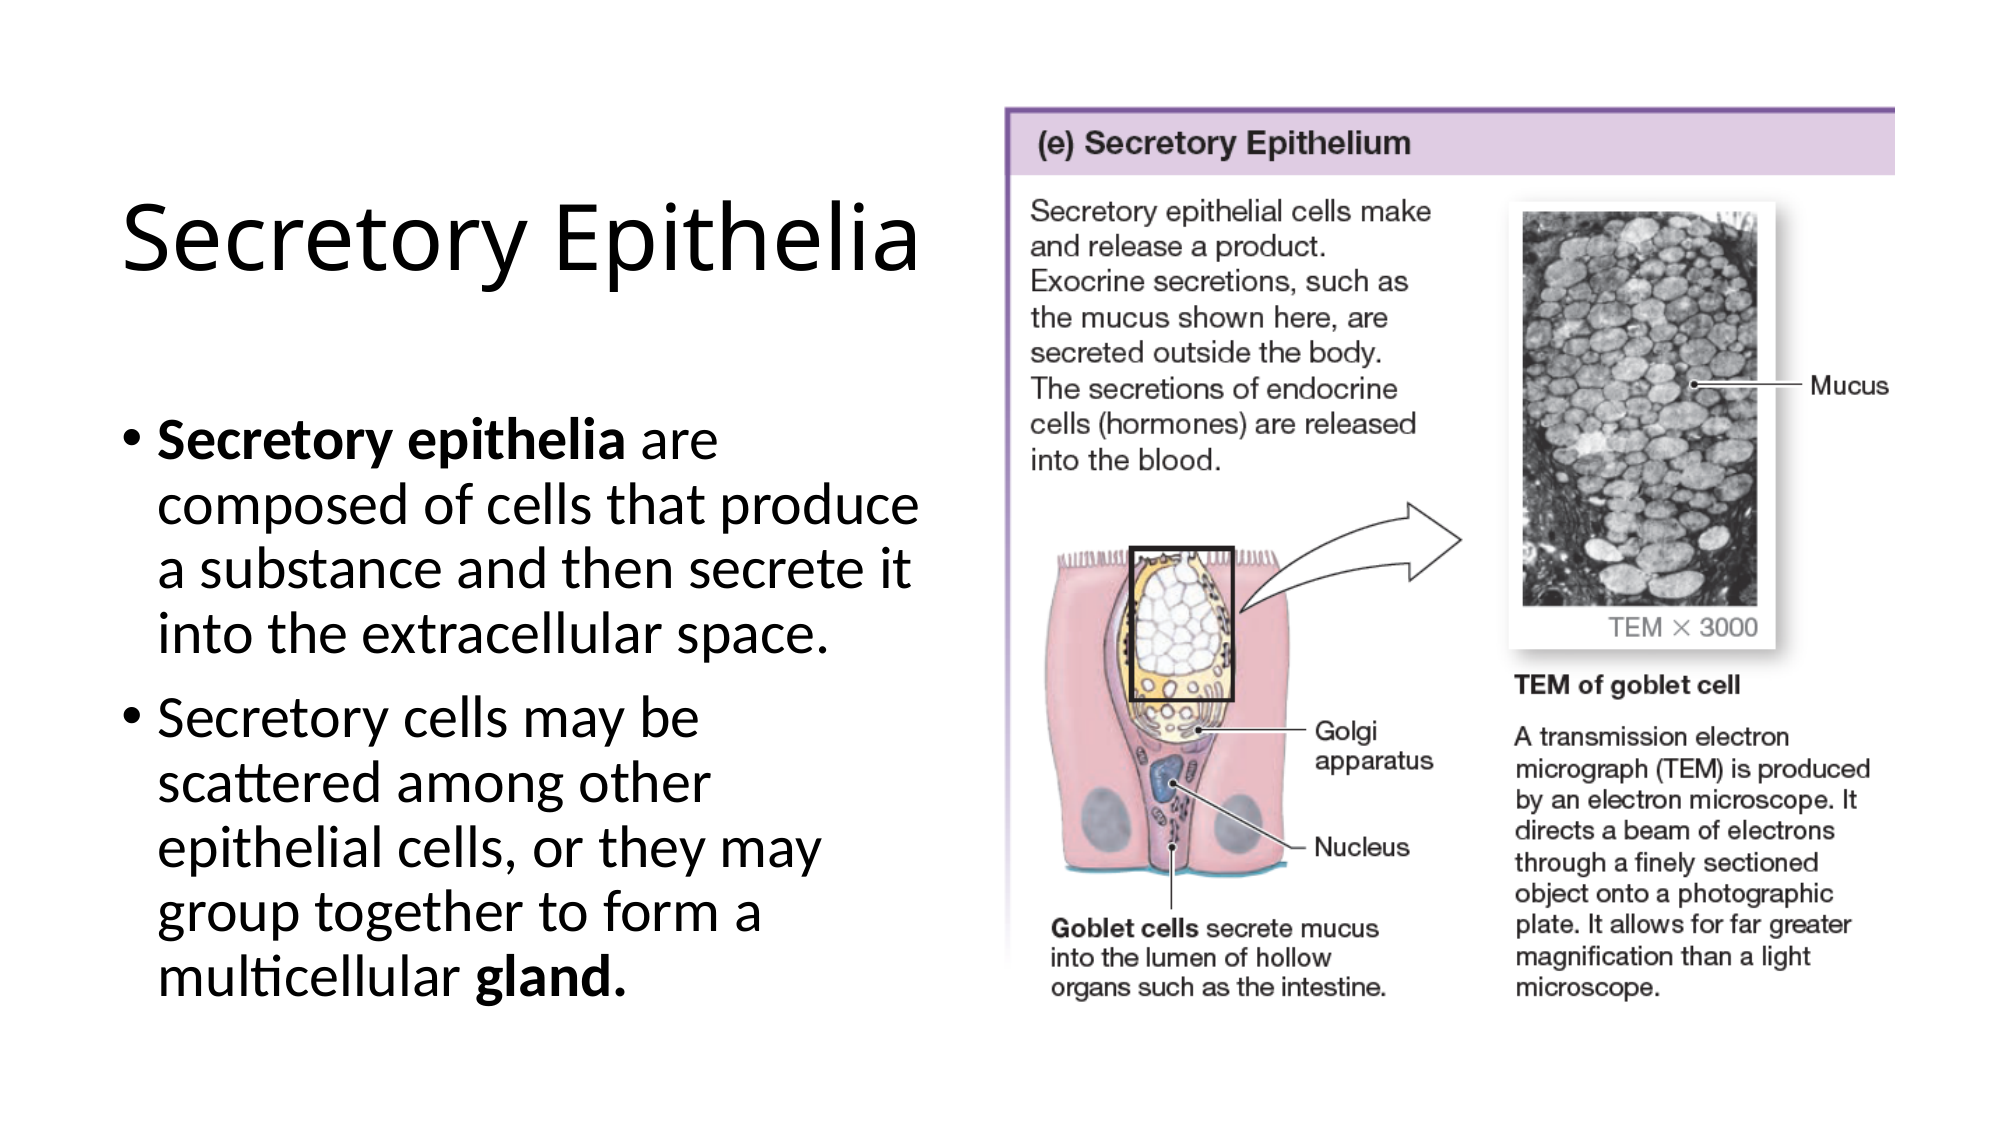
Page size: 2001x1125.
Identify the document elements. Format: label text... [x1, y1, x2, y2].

picture [999, 104, 1895, 1020]
title Secretory Epithelia [106, 103, 948, 379]
list Secretory epithelia are composed of cells that produce a substance and then secrete it into the extracellular space. Secretory cells may be scattered among other epithelial cells, or they may group together to form a multicellular gland. [106, 399, 948, 1021]
